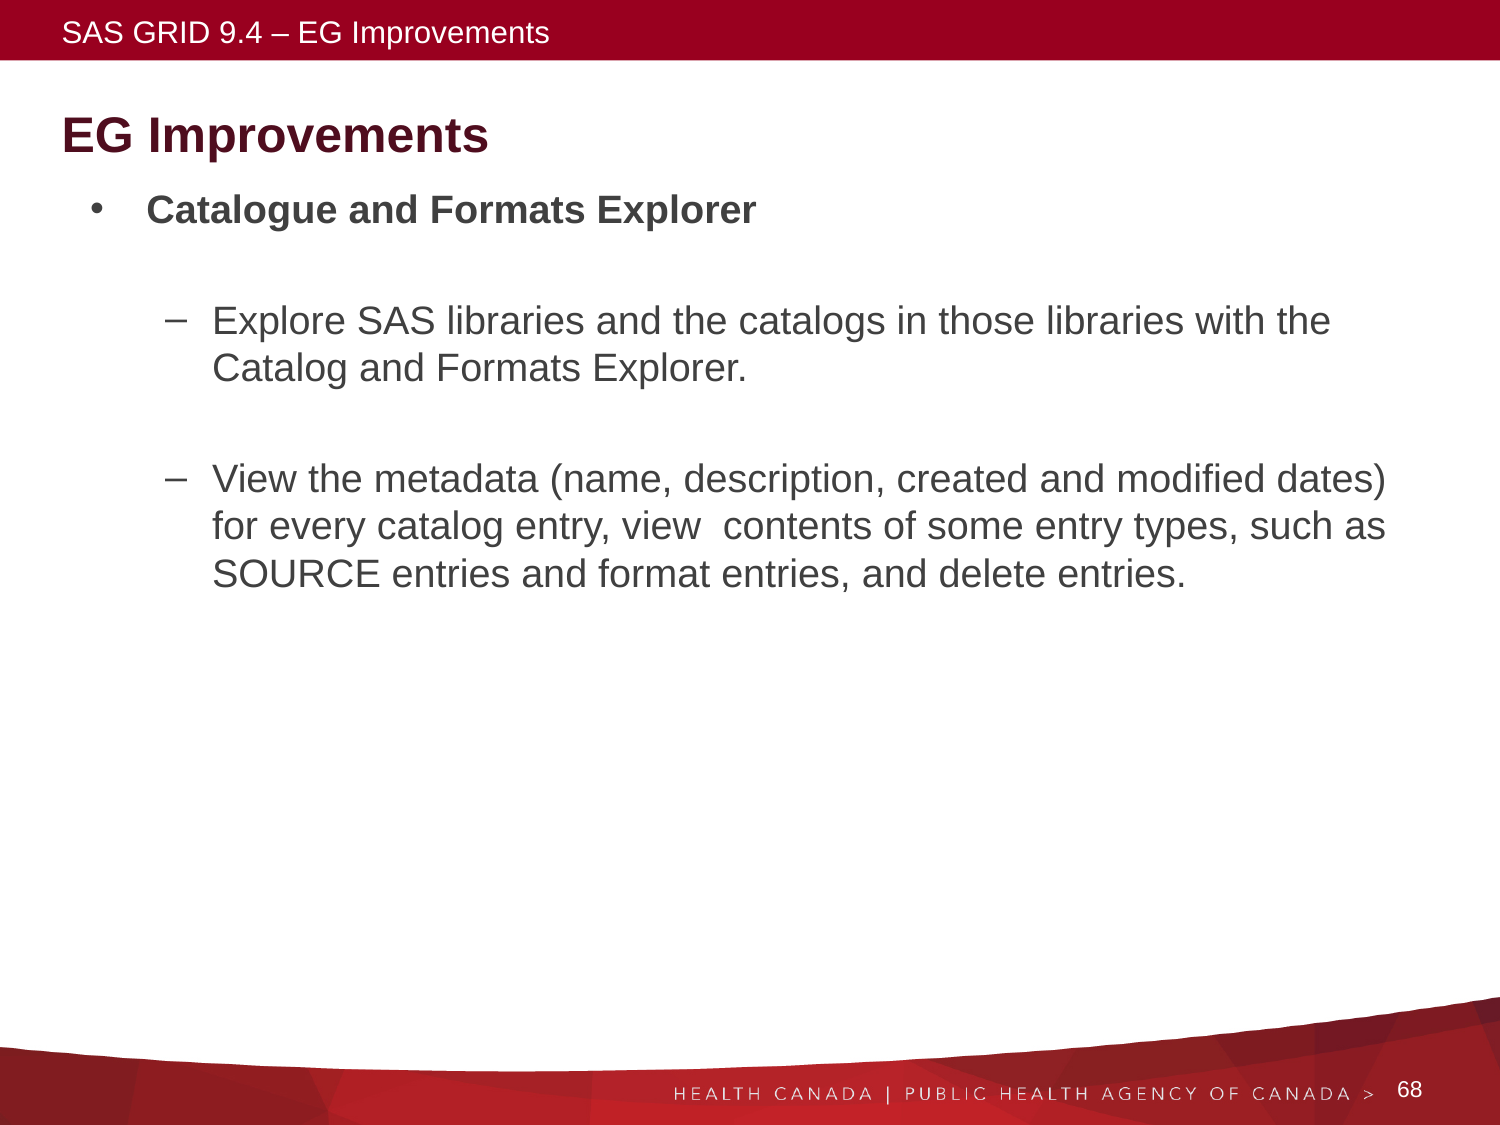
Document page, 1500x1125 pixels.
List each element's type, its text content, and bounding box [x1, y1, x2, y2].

text_box Catalogue and Formats Explorer Explore SAS libraries and the catalogs in those libraries with the Catalog and Formats Explorer. View the metadata (name, description, created and modified dates) for every catalog entry, view contents of some entry types, such as SOURCE entries and format entries, and delete entries. [75, 176, 1426, 808]
list SAS GRID 9.4 – EG Improvements [46, 4, 1455, 61]
text_box [54, 296, 1350, 860]
picture [0, 61, 1500, 1125]
slide_number 68 [1382, 1057, 1476, 1118]
title EG Improvements [46, 71, 1455, 171]
